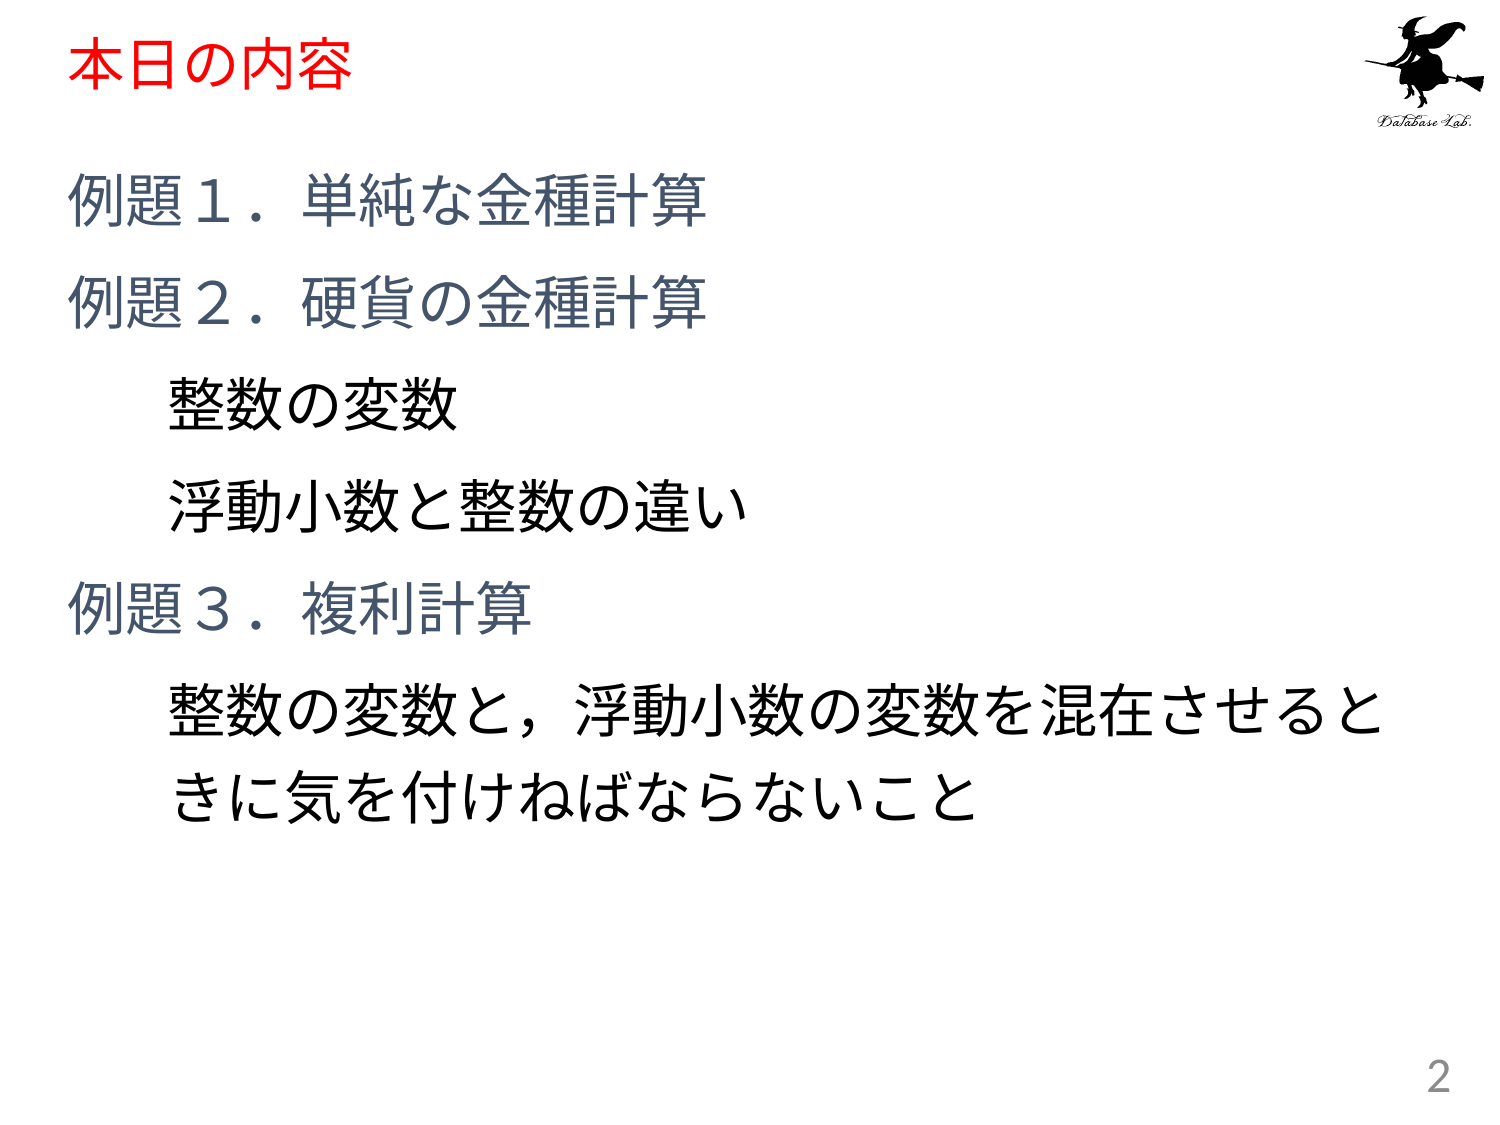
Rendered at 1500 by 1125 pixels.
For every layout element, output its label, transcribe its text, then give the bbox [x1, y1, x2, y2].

title 本日の内容 [52, 28, 1441, 106]
list 例題１．単純な金種計算 例題２．硬貨の金種計算 整数の変数 浮動小数と整数の違い 例題３．複利計算 整数の変数と，浮動小数の変数を混在させるときに気を付けねばならないこと [52, 138, 1441, 1014]
picture [1362, 14, 1486, 130]
slide_number 2 [1129, 1042, 1467, 1103]
